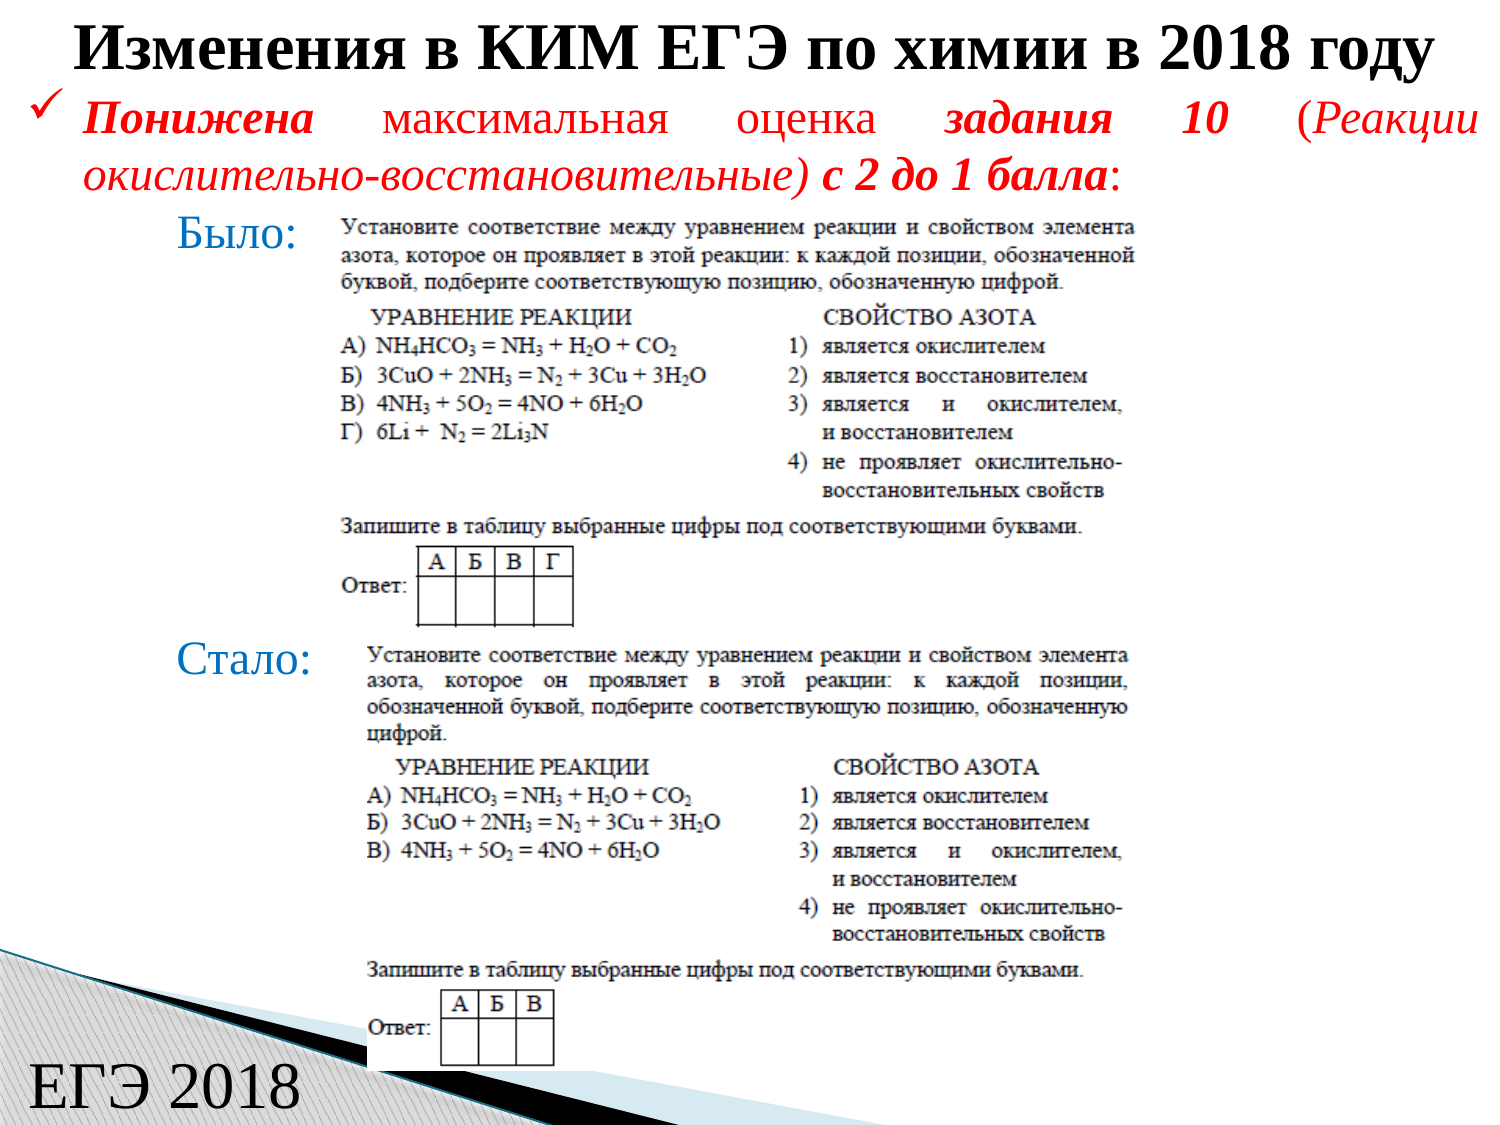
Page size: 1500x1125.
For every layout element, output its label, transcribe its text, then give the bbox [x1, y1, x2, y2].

text_box Стало: [11, 619, 1494, 692]
slide_number ЕГЭ 2018 [5, 1023, 325, 1125]
picture [367, 645, 1133, 1071]
text_box Понижена максимальная оценка задания 10 (Реакции окислительно-восстановительные) с 2 до 1 балла: Было: [11, 78, 1495, 266]
text_box Изменения в КИМ ЕГЭ по химии в 2018 году [41, 0, 1471, 91]
picture [338, 217, 1141, 629]
